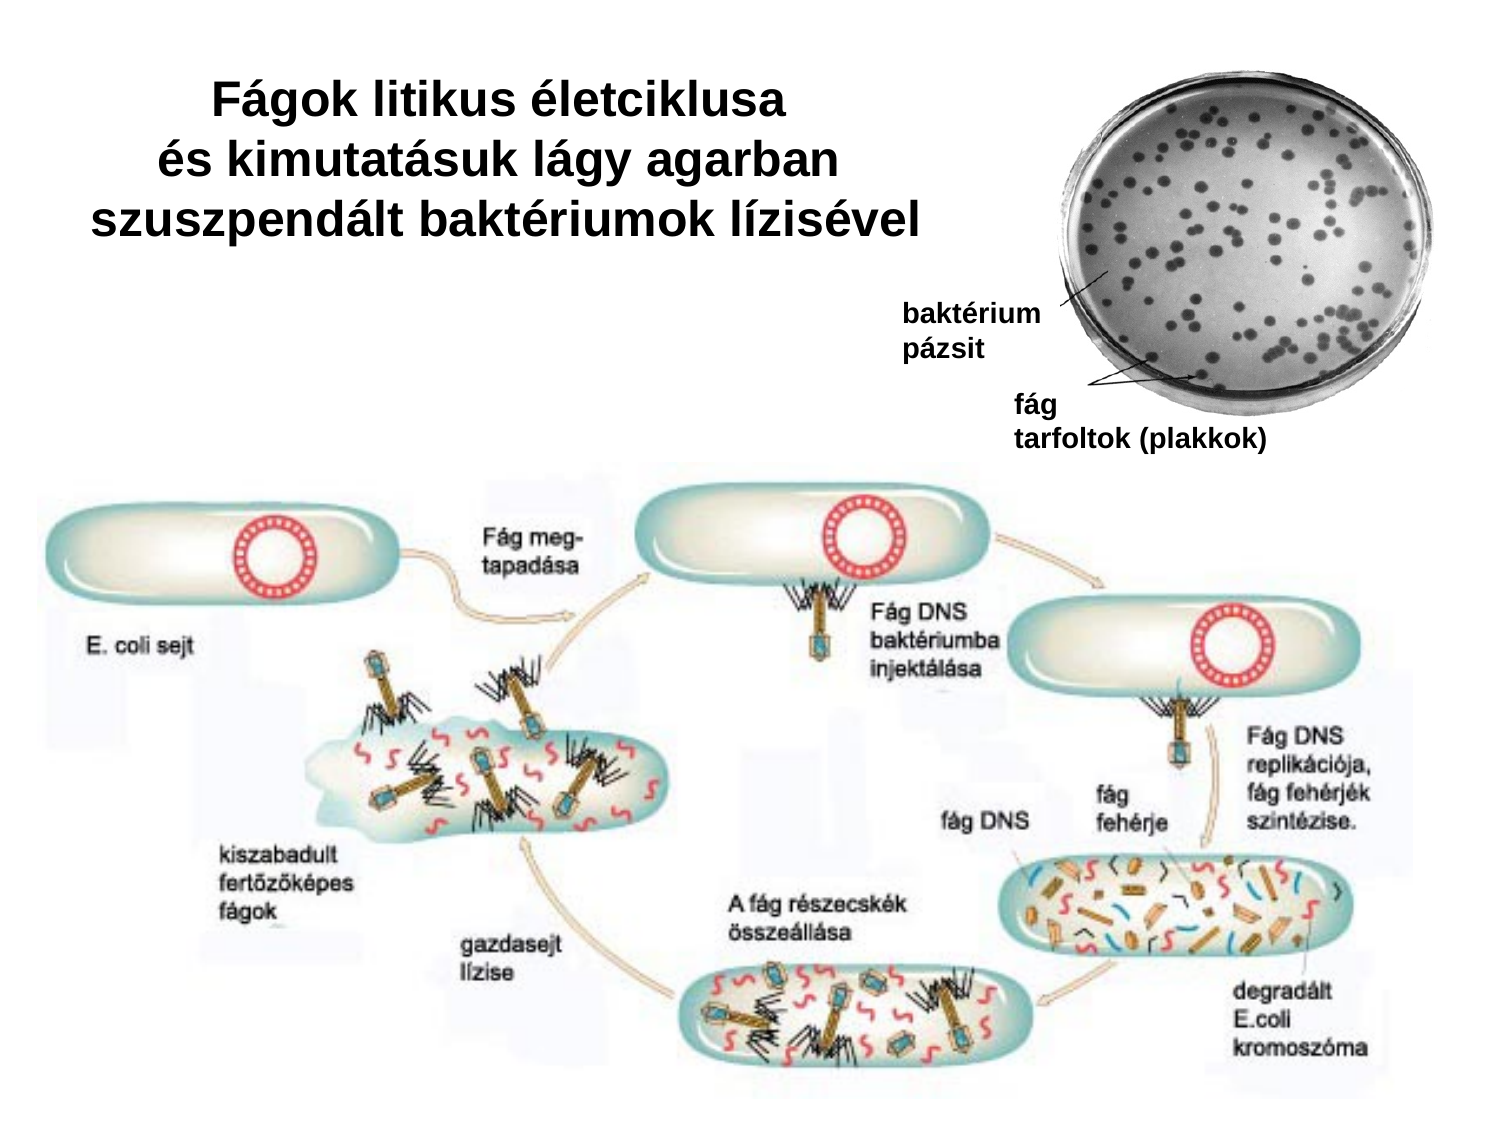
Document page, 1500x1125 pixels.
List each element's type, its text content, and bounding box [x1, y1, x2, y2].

title Fágok litikus életciklusa és kimutatásuk lágy agarban szuszpendált baktériumok lízisével [49, 62, 885, 251]
picture [37, 462, 1413, 1099]
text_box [887, 62, 1438, 463]
